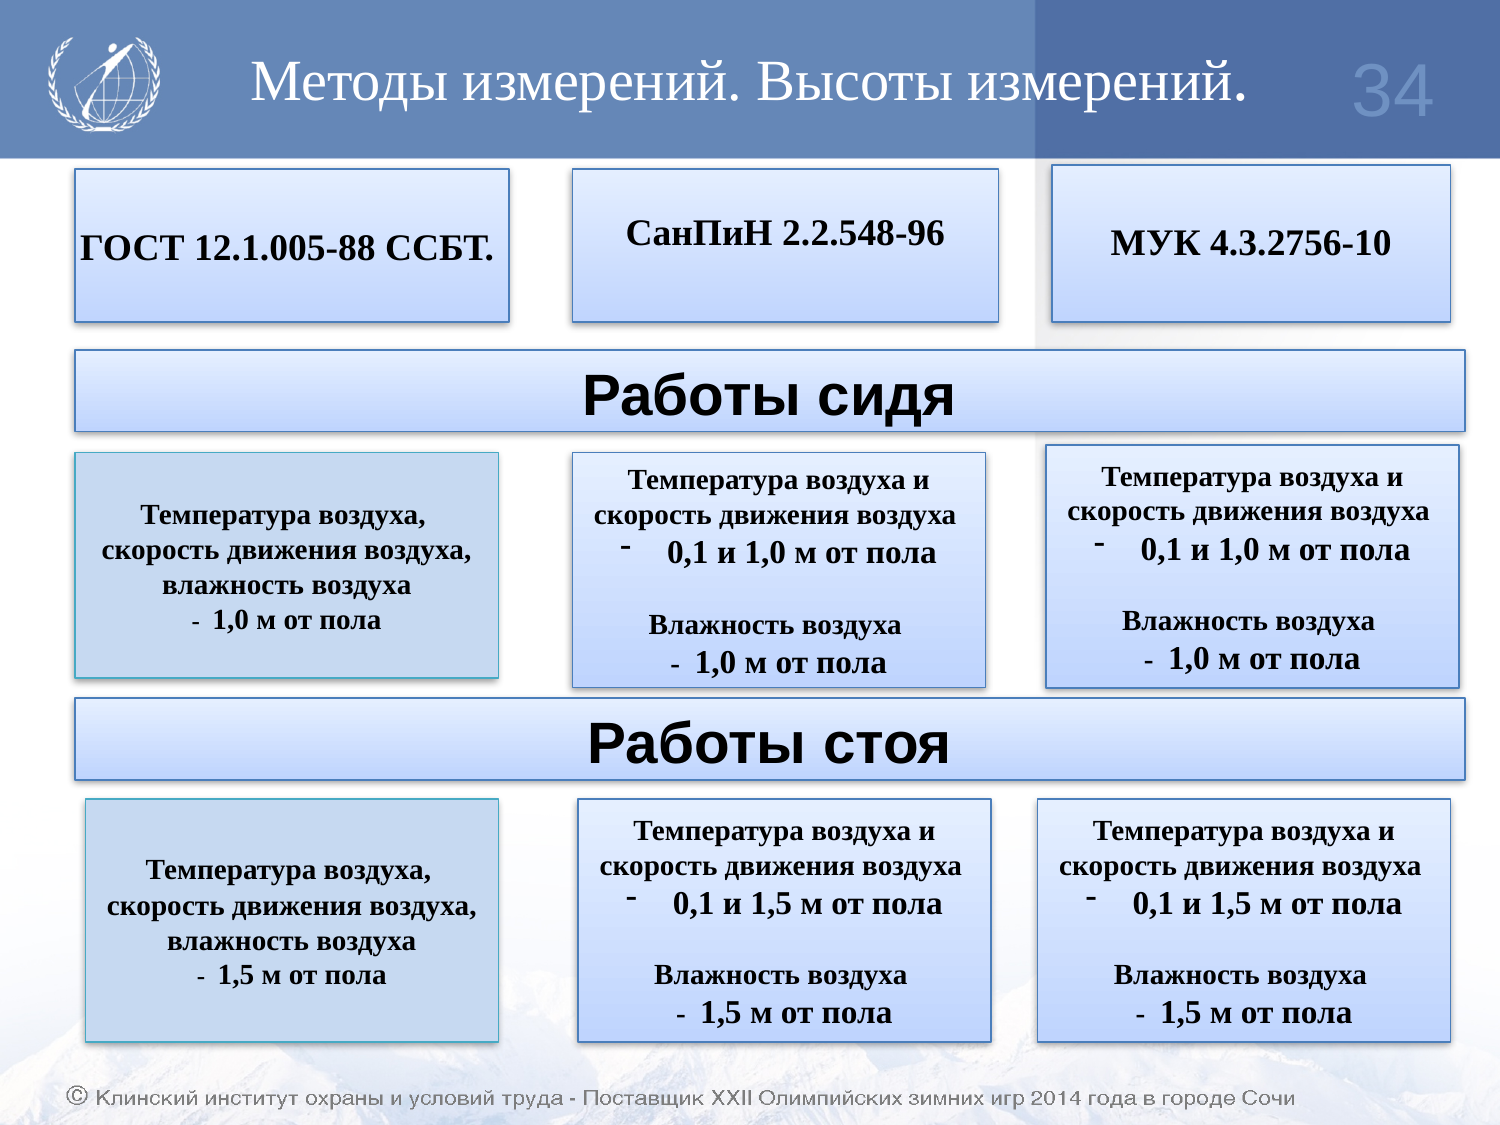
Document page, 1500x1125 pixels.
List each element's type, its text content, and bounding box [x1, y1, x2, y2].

text_box Работы сидя [74, 349, 1466, 432]
text_box Температура воздуха, скорость движения воздуха, влажность воздуха - 1,5 м от пола [85, 798, 499, 1043]
text_box Температура воздуха, скорость движения воздуха, влажность воздуха - 1,0 м от пола [74, 452, 499, 679]
text_box ГОСТ 12.1.005-88 ССБТ. [74, 168, 510, 323]
text_box Температура воздуха и скорость движения воздуха 0,1 и 1,0 м от пола Влажность воздуха - 1,0 м от пола [572, 452, 986, 688]
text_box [557, 168, 1027, 395]
text_box Температура воздуха и скорость движения воздуха 0,1 и 1,0 м от пола Влажность воздуха - 1,0 м от пола [1045, 444, 1460, 689]
text_box [455, 576, 569, 696]
text_box Температура воздуха и скорость движения воздуха 0,1 и 1,5 м от пола Влажность воздуха - 1,5 м от пола [1037, 798, 1451, 1043]
text_box 34 [1100, 46, 1450, 125]
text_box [1051, 164, 1451, 323]
text_box Температура воздуха и скорость движения воздуха 0,1 и 1,5 м от пола Влажность воздуха - 1,5 м от пола [577, 798, 992, 1043]
title Методы измерений. Высоты измерений. [75, 23, 1425, 125]
picture [0, 0, 1500, 1125]
text_box Работы стоя [74, 697, 1466, 781]
